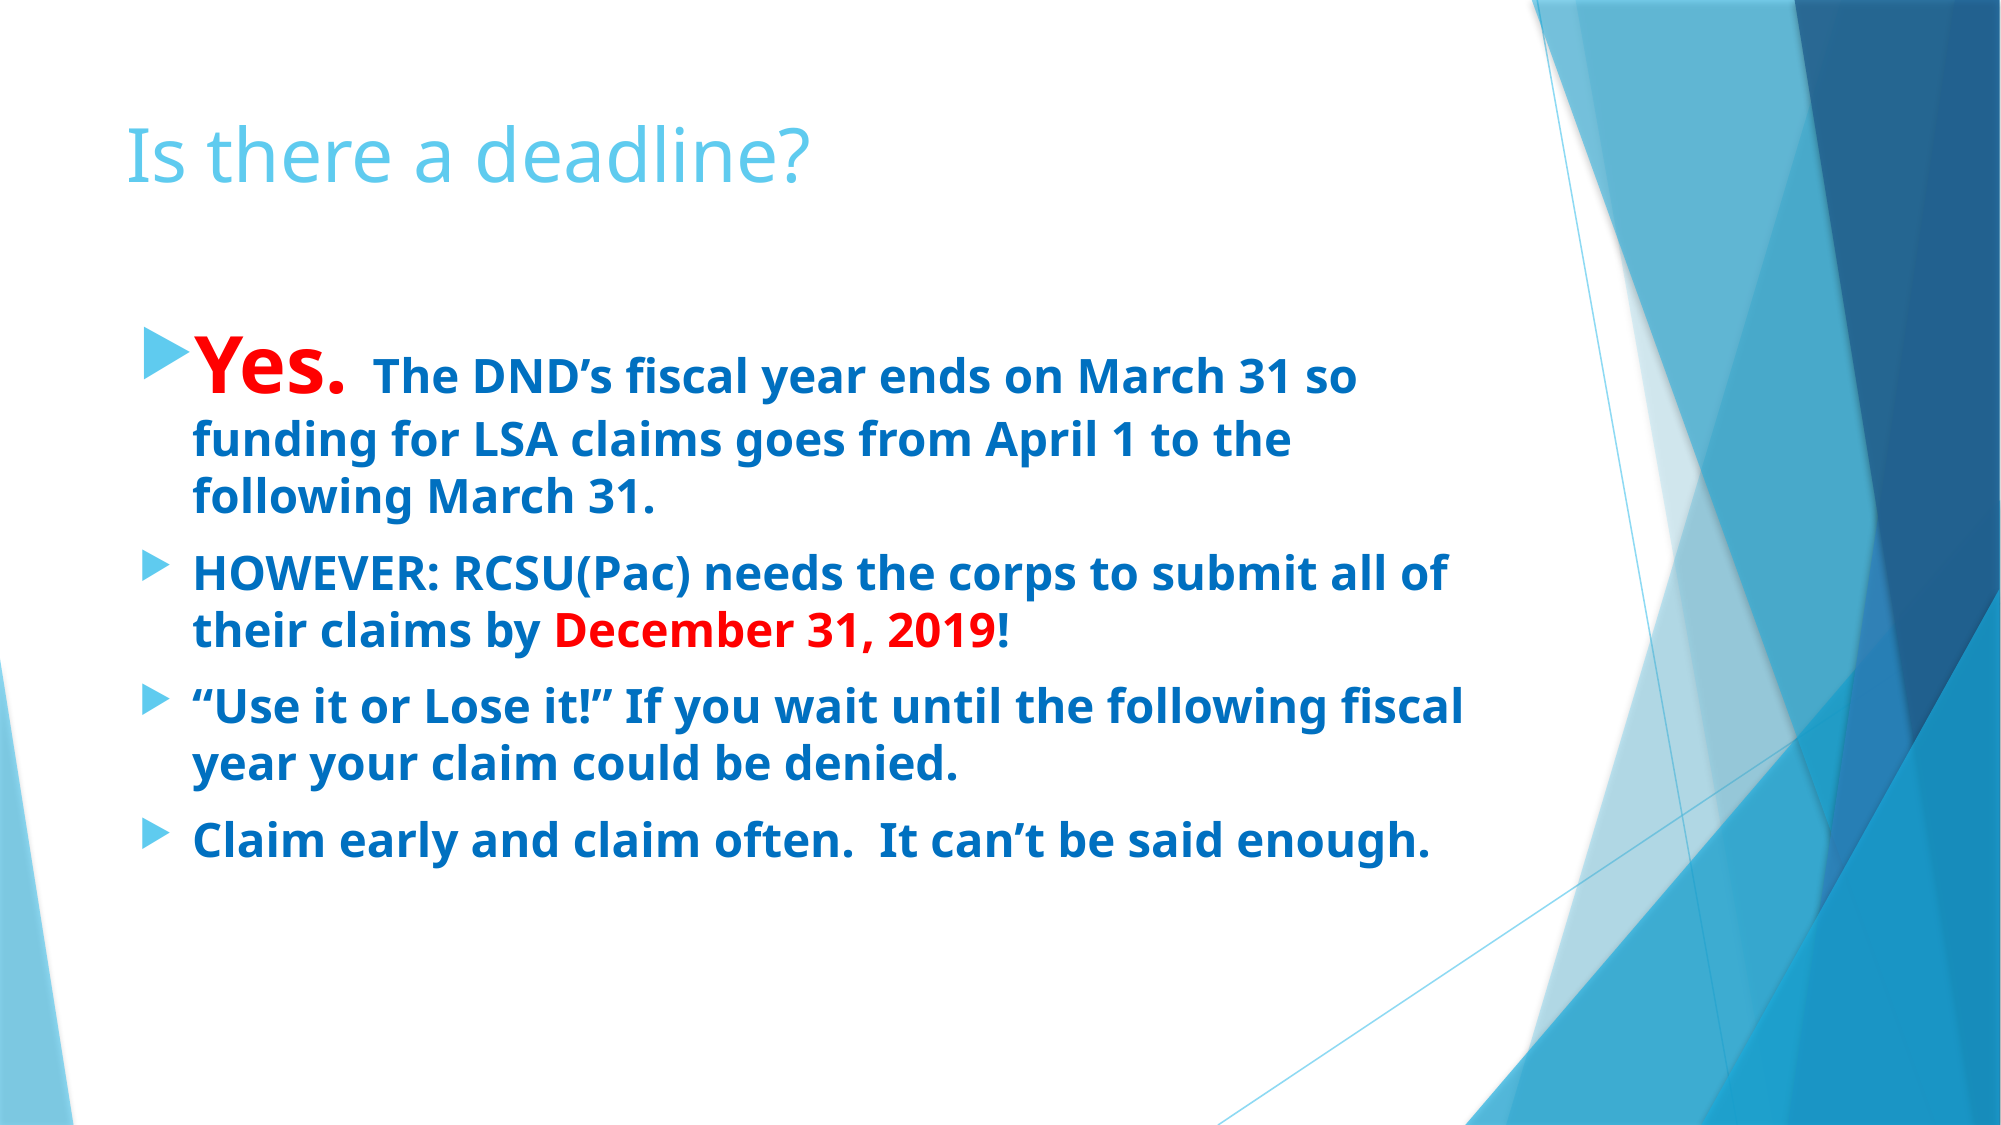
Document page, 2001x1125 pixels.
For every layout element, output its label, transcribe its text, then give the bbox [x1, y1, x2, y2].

list Yes. The DND’s fiscal year ends on March 31 so funding for LSA claims goes from April 1 to the following March 31. HOWEVER: RCSU(Pac) needs the corps to submit all of their claims by December 31, 2019! “Use it or Lose it!” If you wait until the following fiscal year your claim could be denied. Claim early and claim often. It can’t be said enough. [123, 244, 1534, 881]
title Is there a deadline? [111, 99, 1522, 317]
